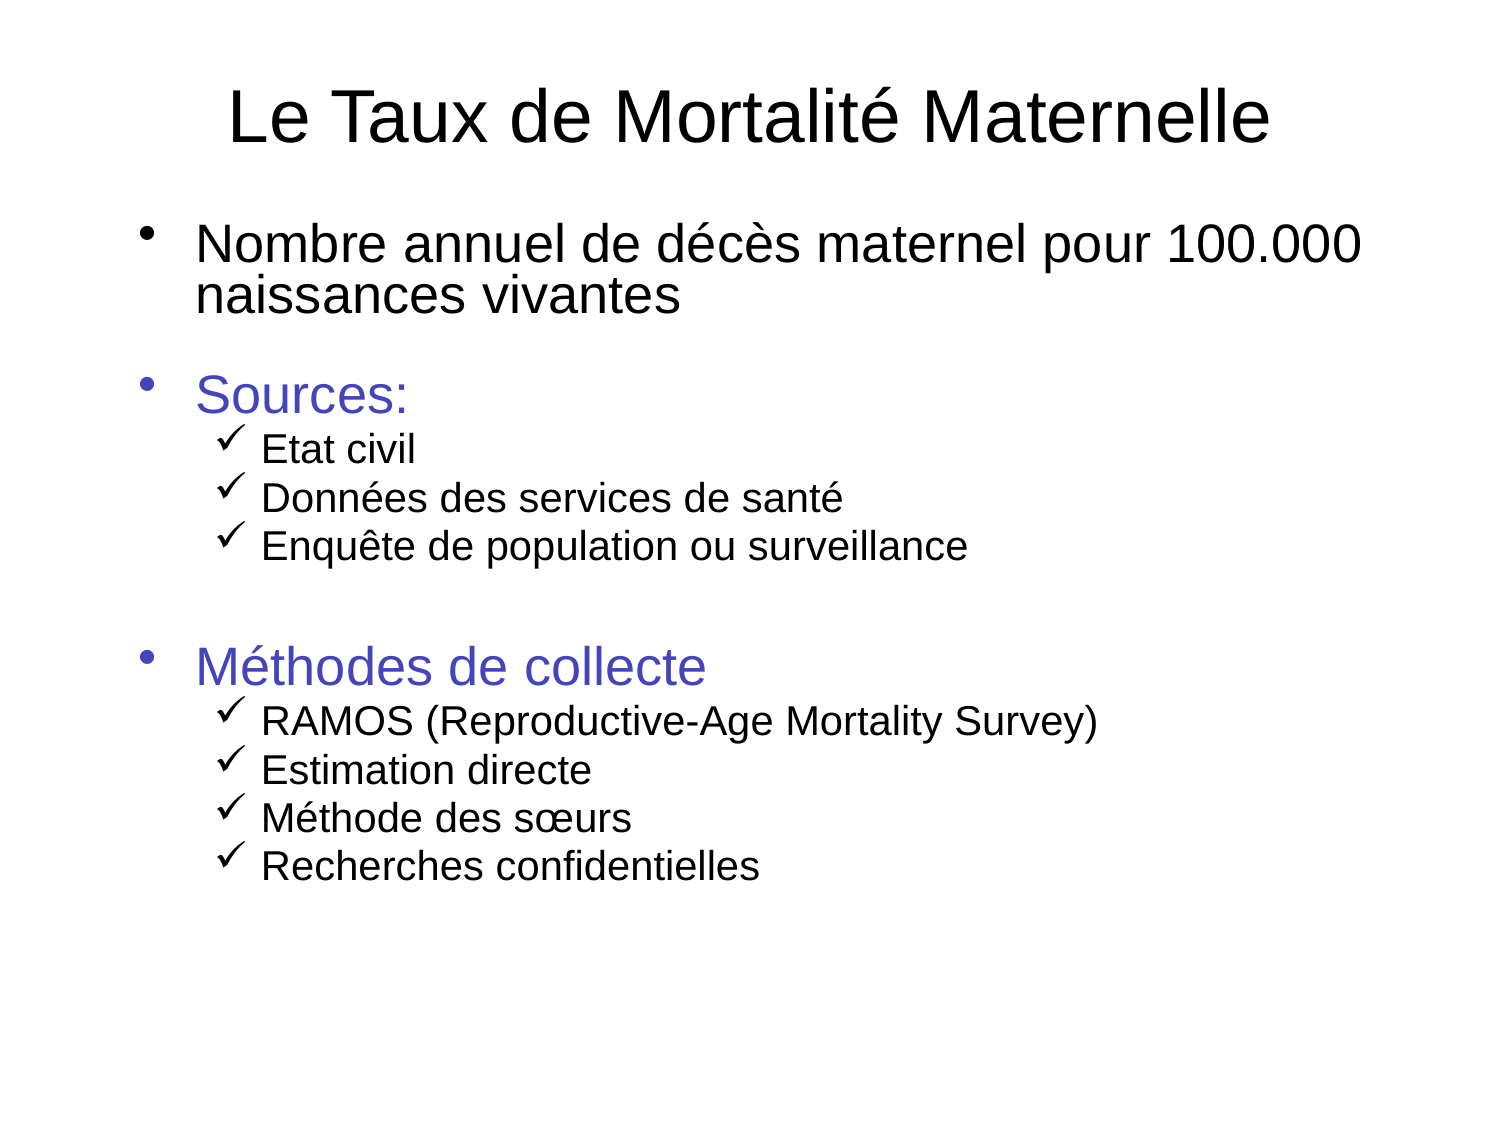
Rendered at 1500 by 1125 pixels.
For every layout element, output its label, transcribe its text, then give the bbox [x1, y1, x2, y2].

list Nombre annuel de décès maternel pour 100.000 naissances vivantes Sources: Etat civil Données des services de santé Enquête de population ou surveillance Méthodes de collecte RAMOS (Reproductive-Age Mortality Survey) Estimation directe Méthode des sœurs Recherches confidentielles [123, 213, 1399, 968]
title Le Taux de Mortalité Maternelle [53, 19, 1447, 207]
